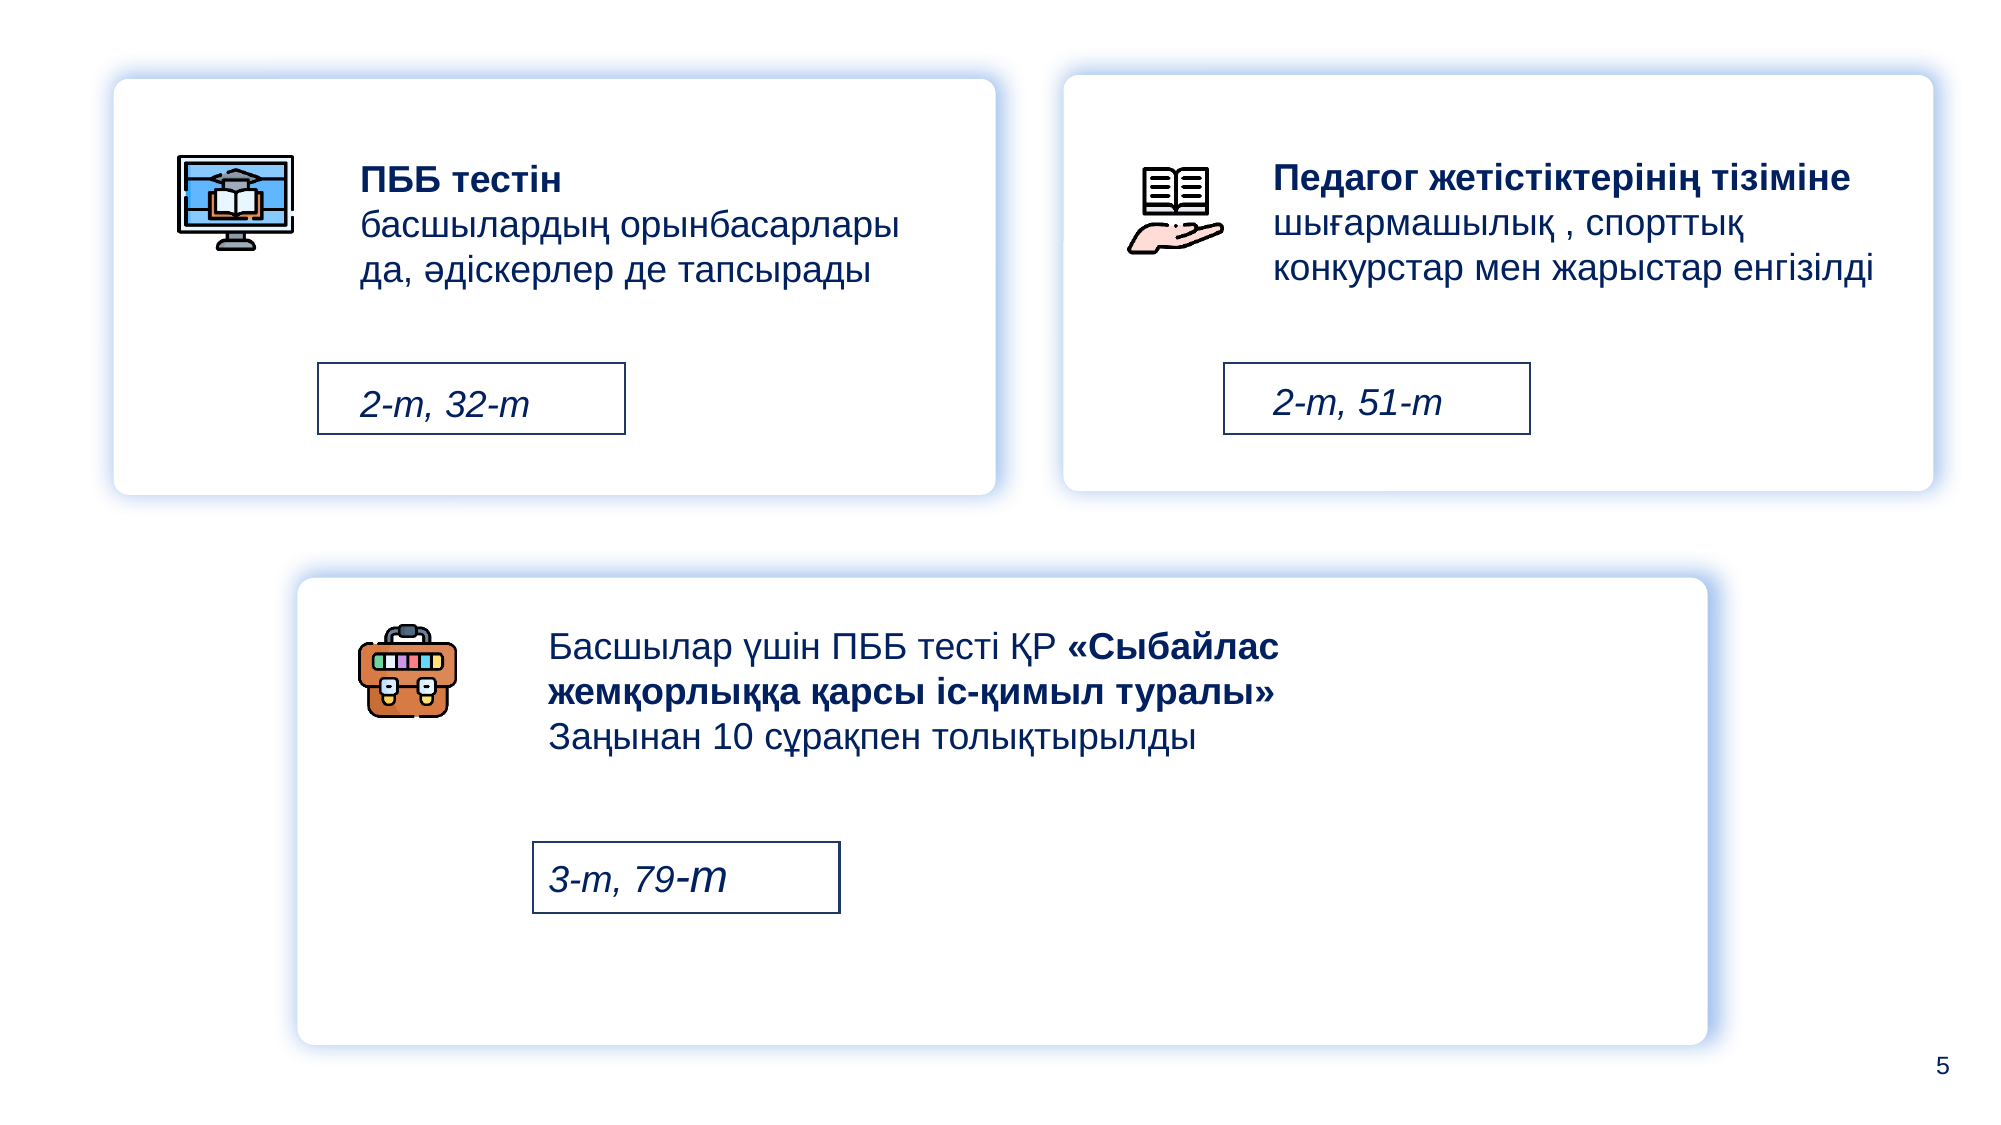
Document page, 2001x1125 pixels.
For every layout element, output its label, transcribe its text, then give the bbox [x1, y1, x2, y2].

text_box [532, 841, 841, 914]
text_box [89, 18, 1916, 79]
slide_number 5 [1515, 1034, 1965, 1095]
text_box Педагог жетістіктерінің тізіміне шығармашылық , спорттық конкурстар мен жарыстар енгізілді 2-т, 51-т [1258, 145, 1899, 431]
text_box [1062, 73, 1935, 493]
picture [1127, 162, 1224, 259]
text_box ПББ тестін басшылардың орынбасарлары да, әдіскерлер де тапсырады 2-т, 32-т [345, 147, 945, 488]
picture [358, 622, 457, 719]
text_box [296, 576, 1709, 1046]
text_box Басшылар үшін ПББ тесті ҚР «Сыбайлас жемқорлыққа қарсы іс-қимыл туралы» Заңынан 10 сұрақпен толықтырылды 3-т, 79-т [533, 524, 1454, 910]
text_box [112, 77, 997, 496]
text_box [1223, 362, 1531, 435]
picture [177, 144, 294, 261]
text_box [317, 362, 626, 435]
